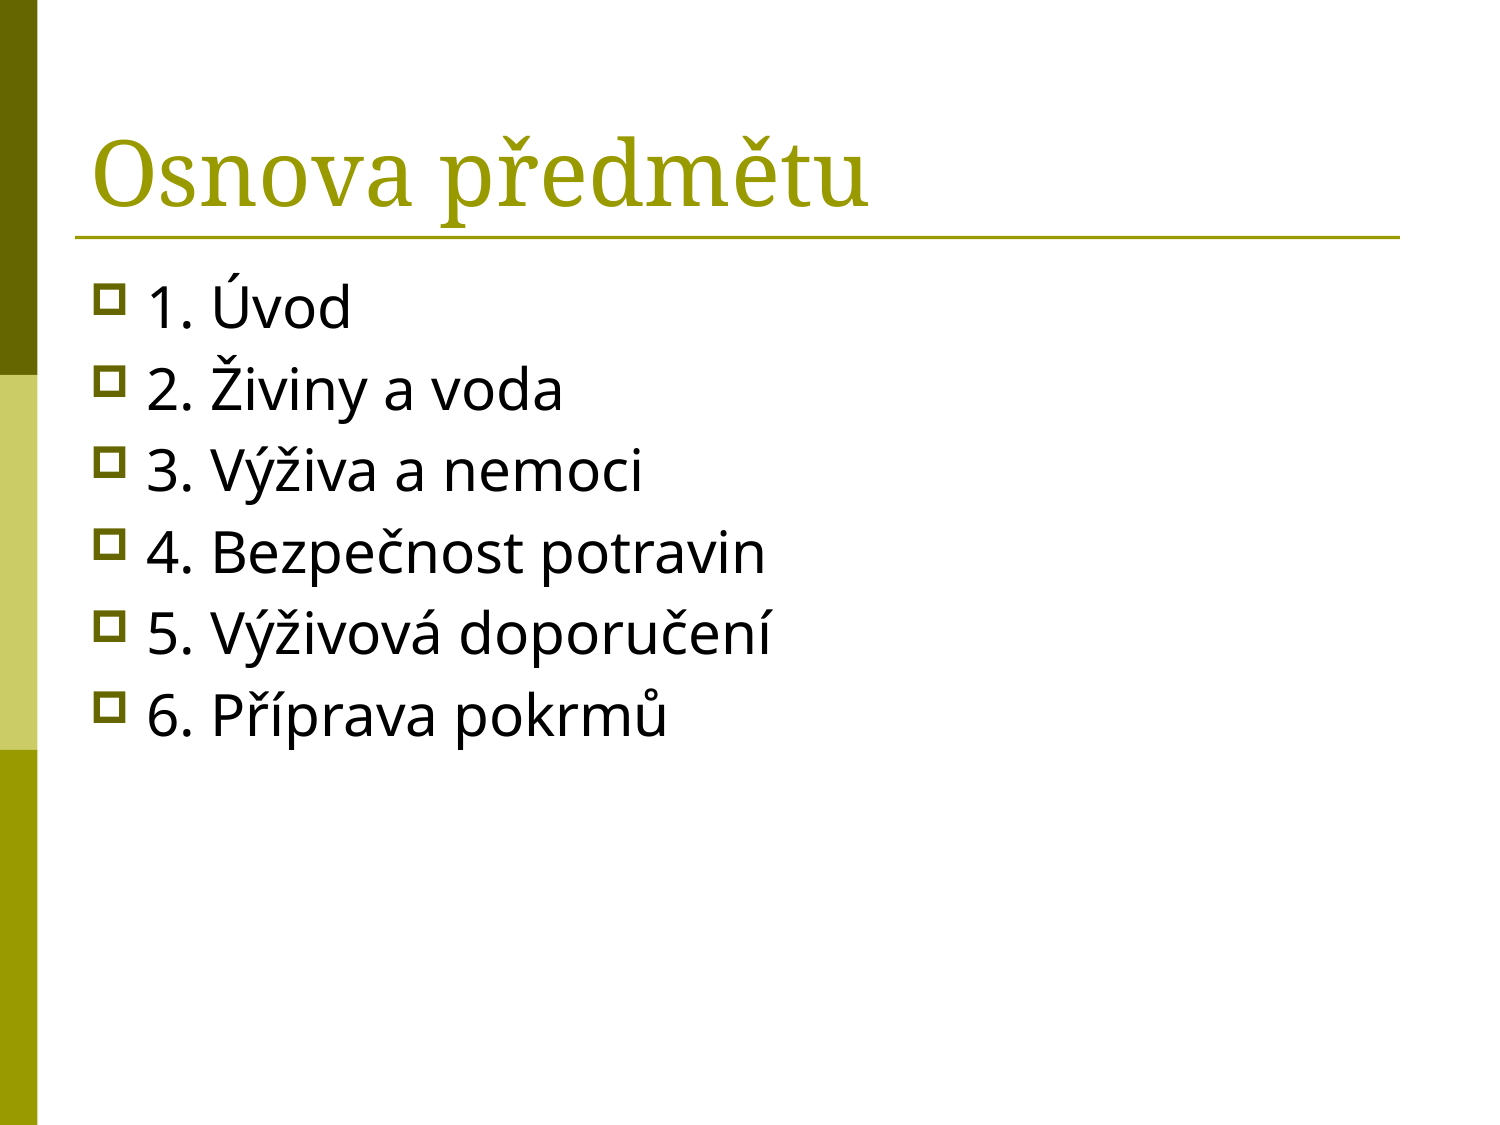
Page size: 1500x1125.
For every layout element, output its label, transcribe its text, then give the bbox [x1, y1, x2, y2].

list 1. Úvod 2. Živiny a voda 3. Výživa a nemoci 4. Bezpečnost potravin 5. Výživová doporučení 6. Příprava pokrmů [75, 262, 1425, 1006]
title Osnova předmětu [75, 45, 1425, 233]
